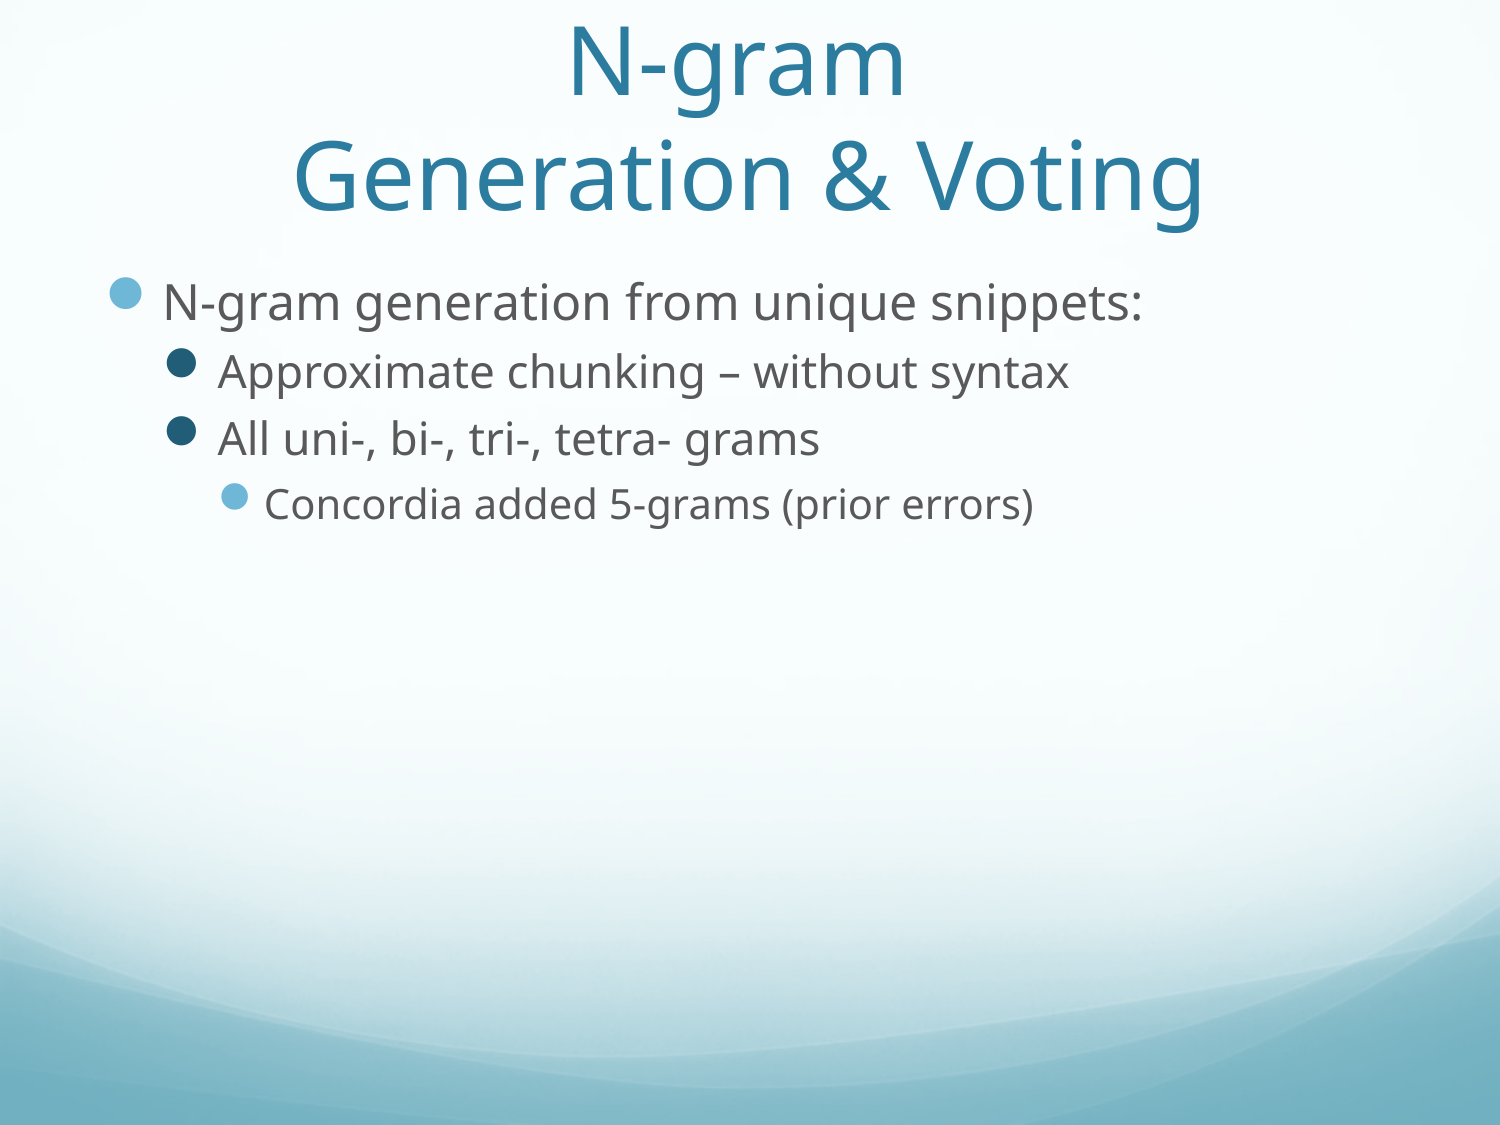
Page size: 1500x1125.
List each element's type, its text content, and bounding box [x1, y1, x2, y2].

title N-gram Generation & Voting [90, 17, 1410, 237]
list N-gram generation from unique snippets: Approximate chunking – without syntax All uni-, bi-, tri-, tetra- grams Concordia added 5-grams (prior errors) [90, 262, 1410, 975]
